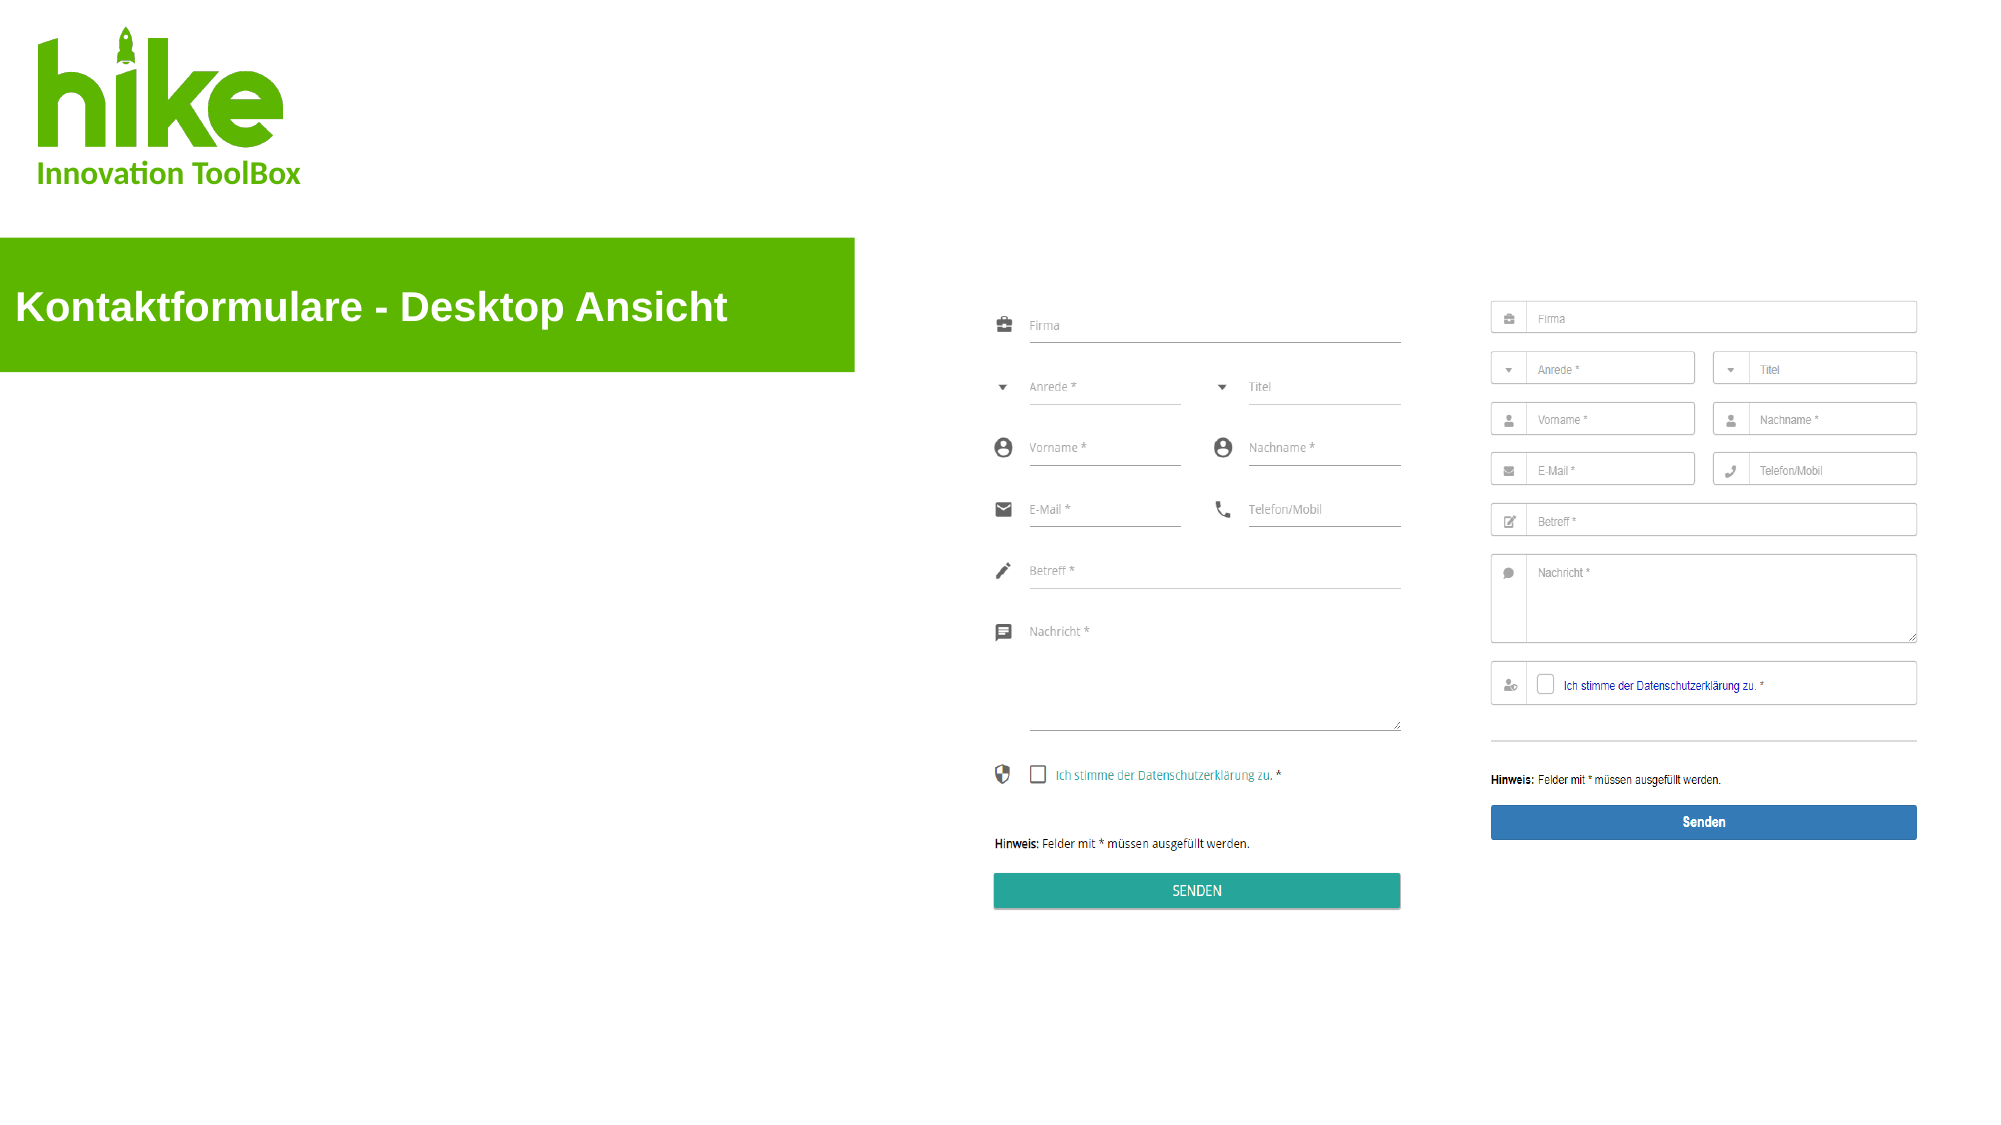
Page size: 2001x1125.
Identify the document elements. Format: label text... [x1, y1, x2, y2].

text_box Innovation ToolBox [21, 143, 353, 199]
picture [38, 0, 284, 153]
picture [1470, 286, 1938, 866]
text_box Kontaktformulare - Desktop Ansicht [0, 237, 855, 373]
picture [963, 286, 1432, 943]
